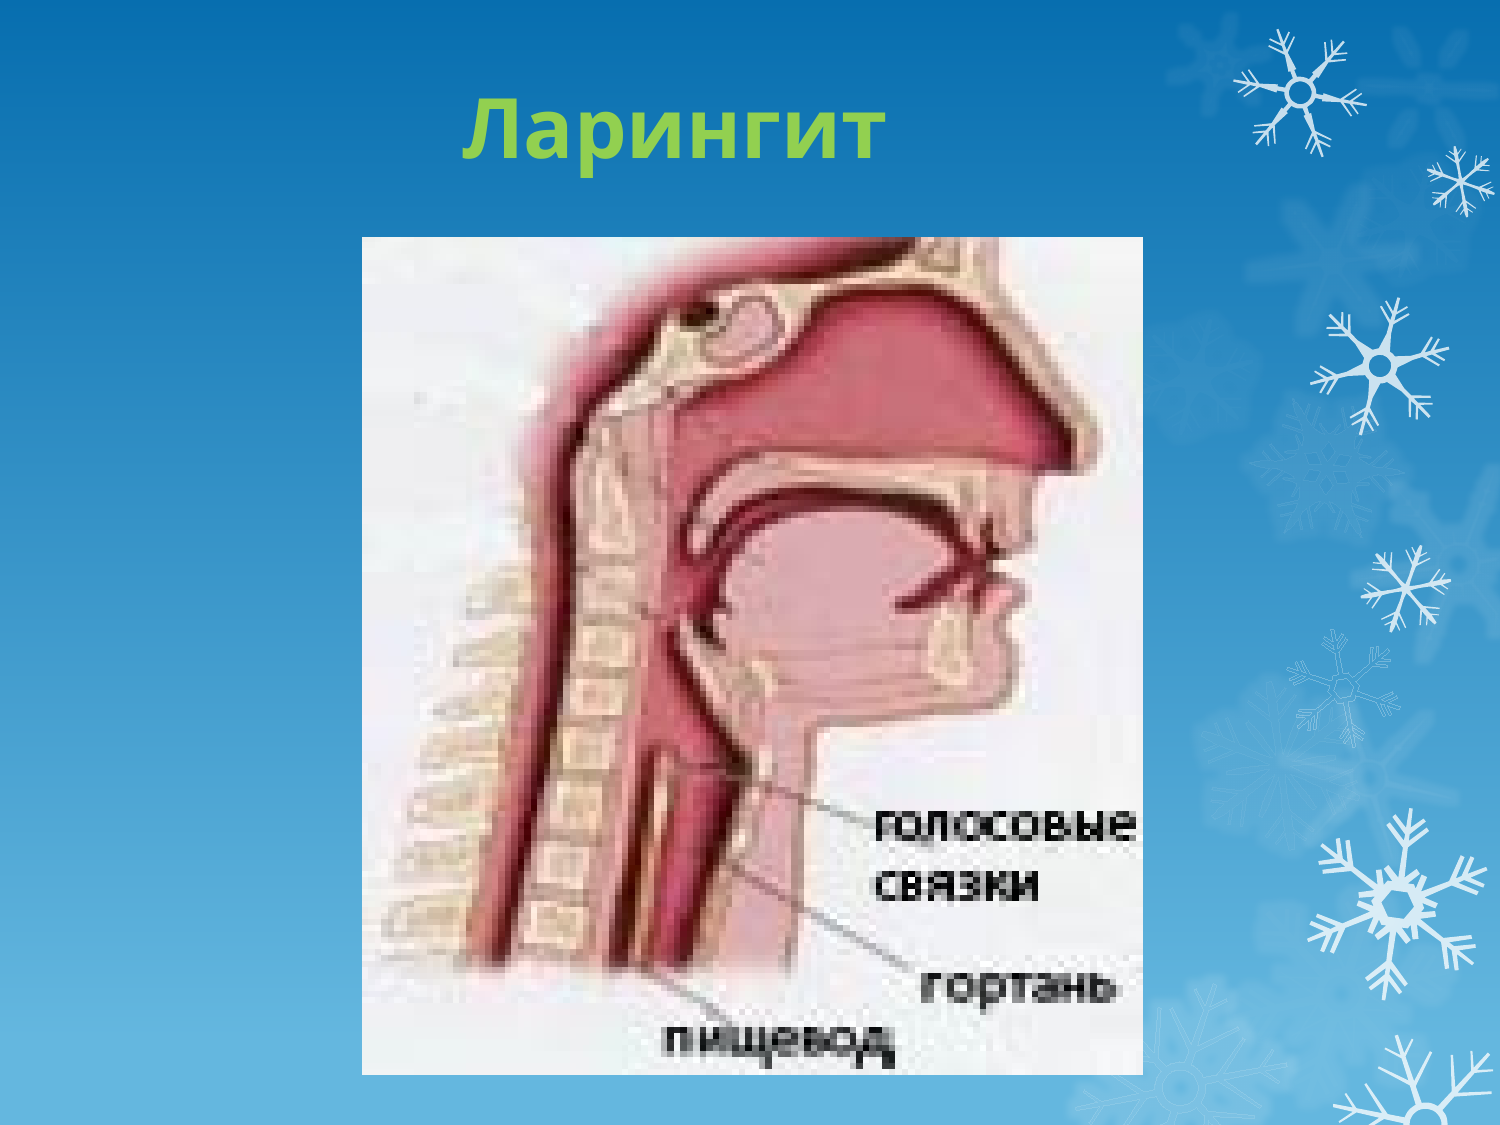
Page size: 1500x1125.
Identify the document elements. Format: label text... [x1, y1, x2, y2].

title Ларингит [0, 62, 1350, 188]
picture [361, 236, 1144, 1076]
